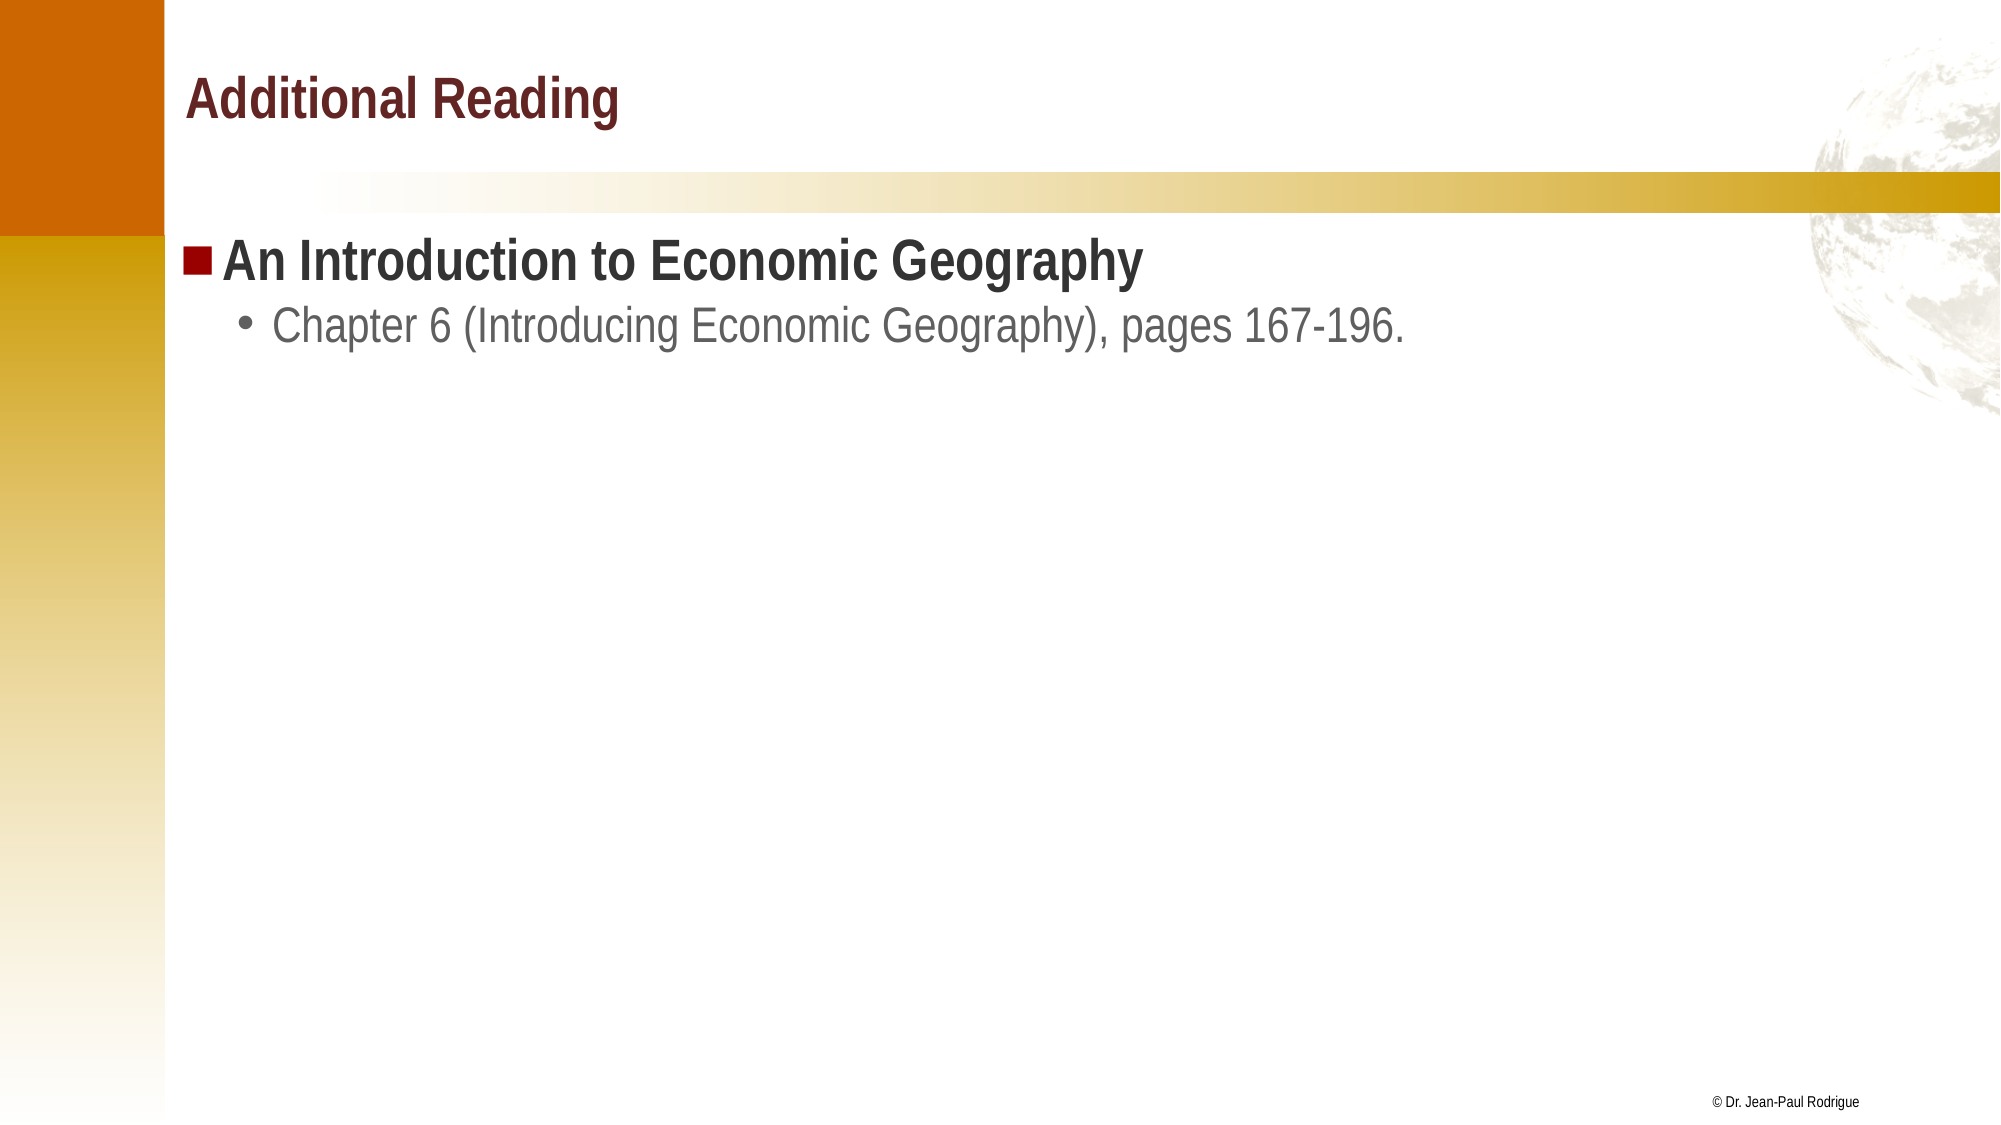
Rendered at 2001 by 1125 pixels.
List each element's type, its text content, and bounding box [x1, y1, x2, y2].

list An Introduction to Economic Geography Chapter 6 (Introducing Economic Geography), pages 167-196. [165, 214, 1970, 1084]
title Additional Reading [170, 16, 1967, 173]
